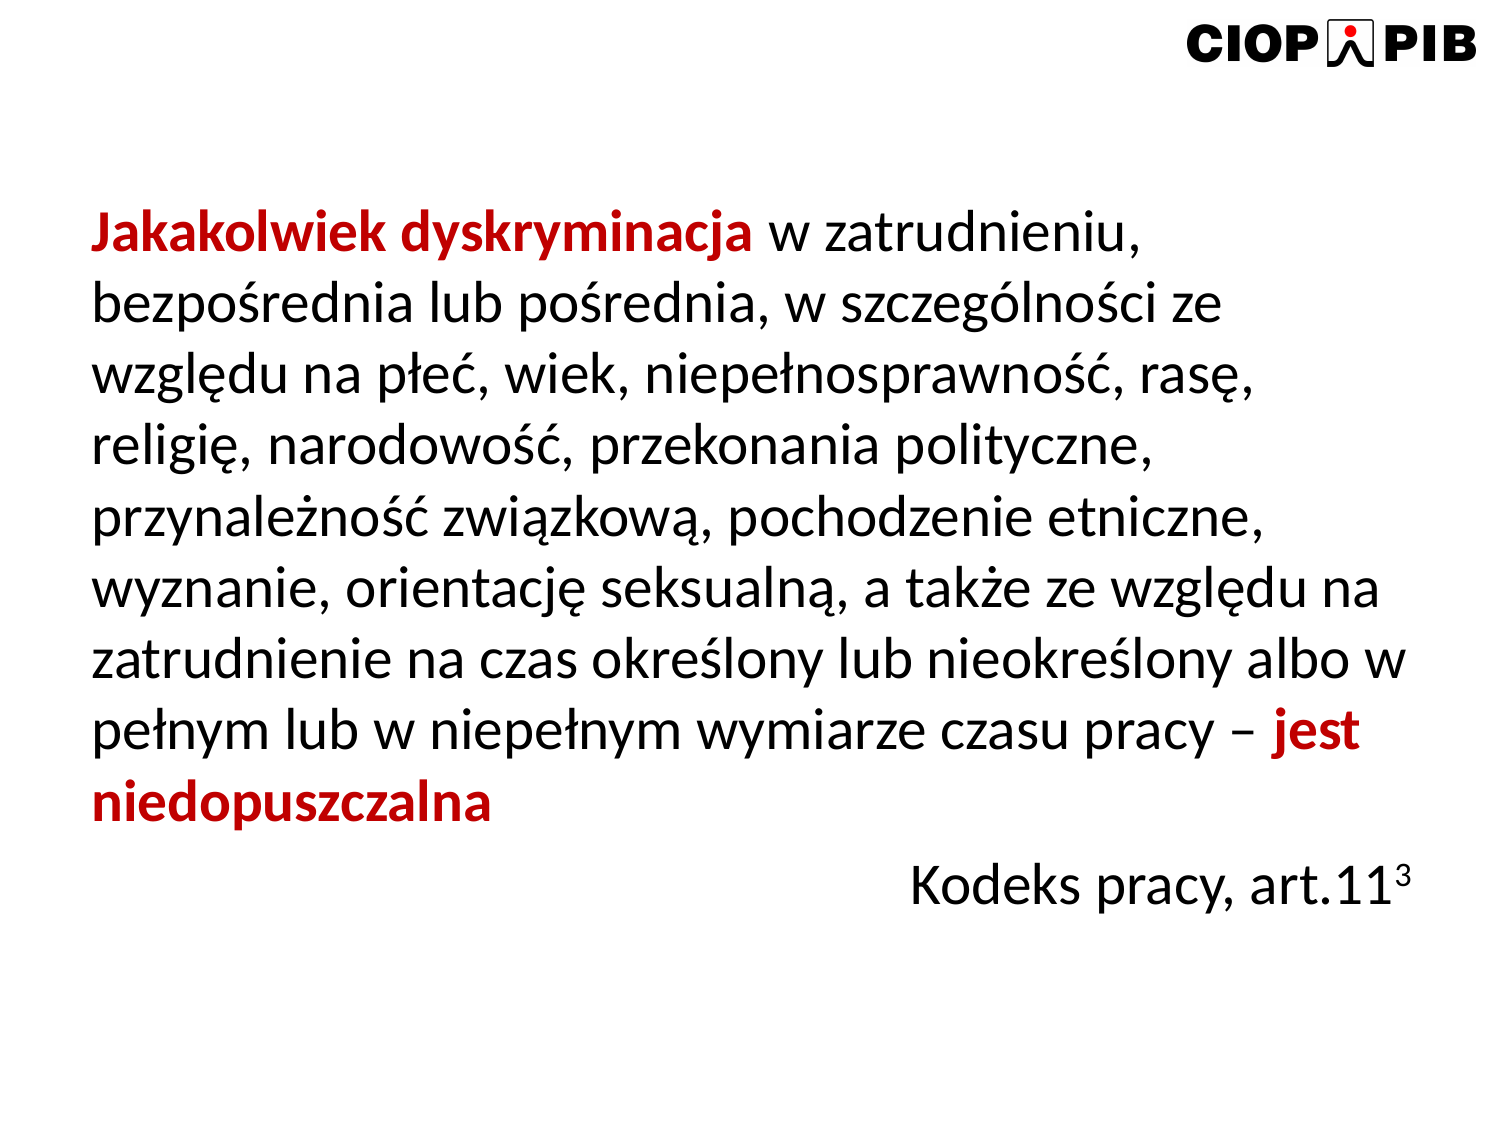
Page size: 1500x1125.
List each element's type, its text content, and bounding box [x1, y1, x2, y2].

list Jakakolwiek dyskryminacja w zatrudnieniu, bezpośrednia lub pośrednia, w szczególności ze względu na płeć, wiek, niepełnosprawność, rasę, religię, narodowość, przekonania polityczne, przynależność związkową, pochodzenie etniczne, wyznanie, orientację seksualną, a także ze względu na zatrudnienie na czas określony lub nieokreślony albo w pełnym lub w niepełnym wymiarze czasu pracy – jest niedopuszczalna Kodeks pracy, art.113 [76, 184, 1427, 927]
picture [1187, 19, 1476, 67]
